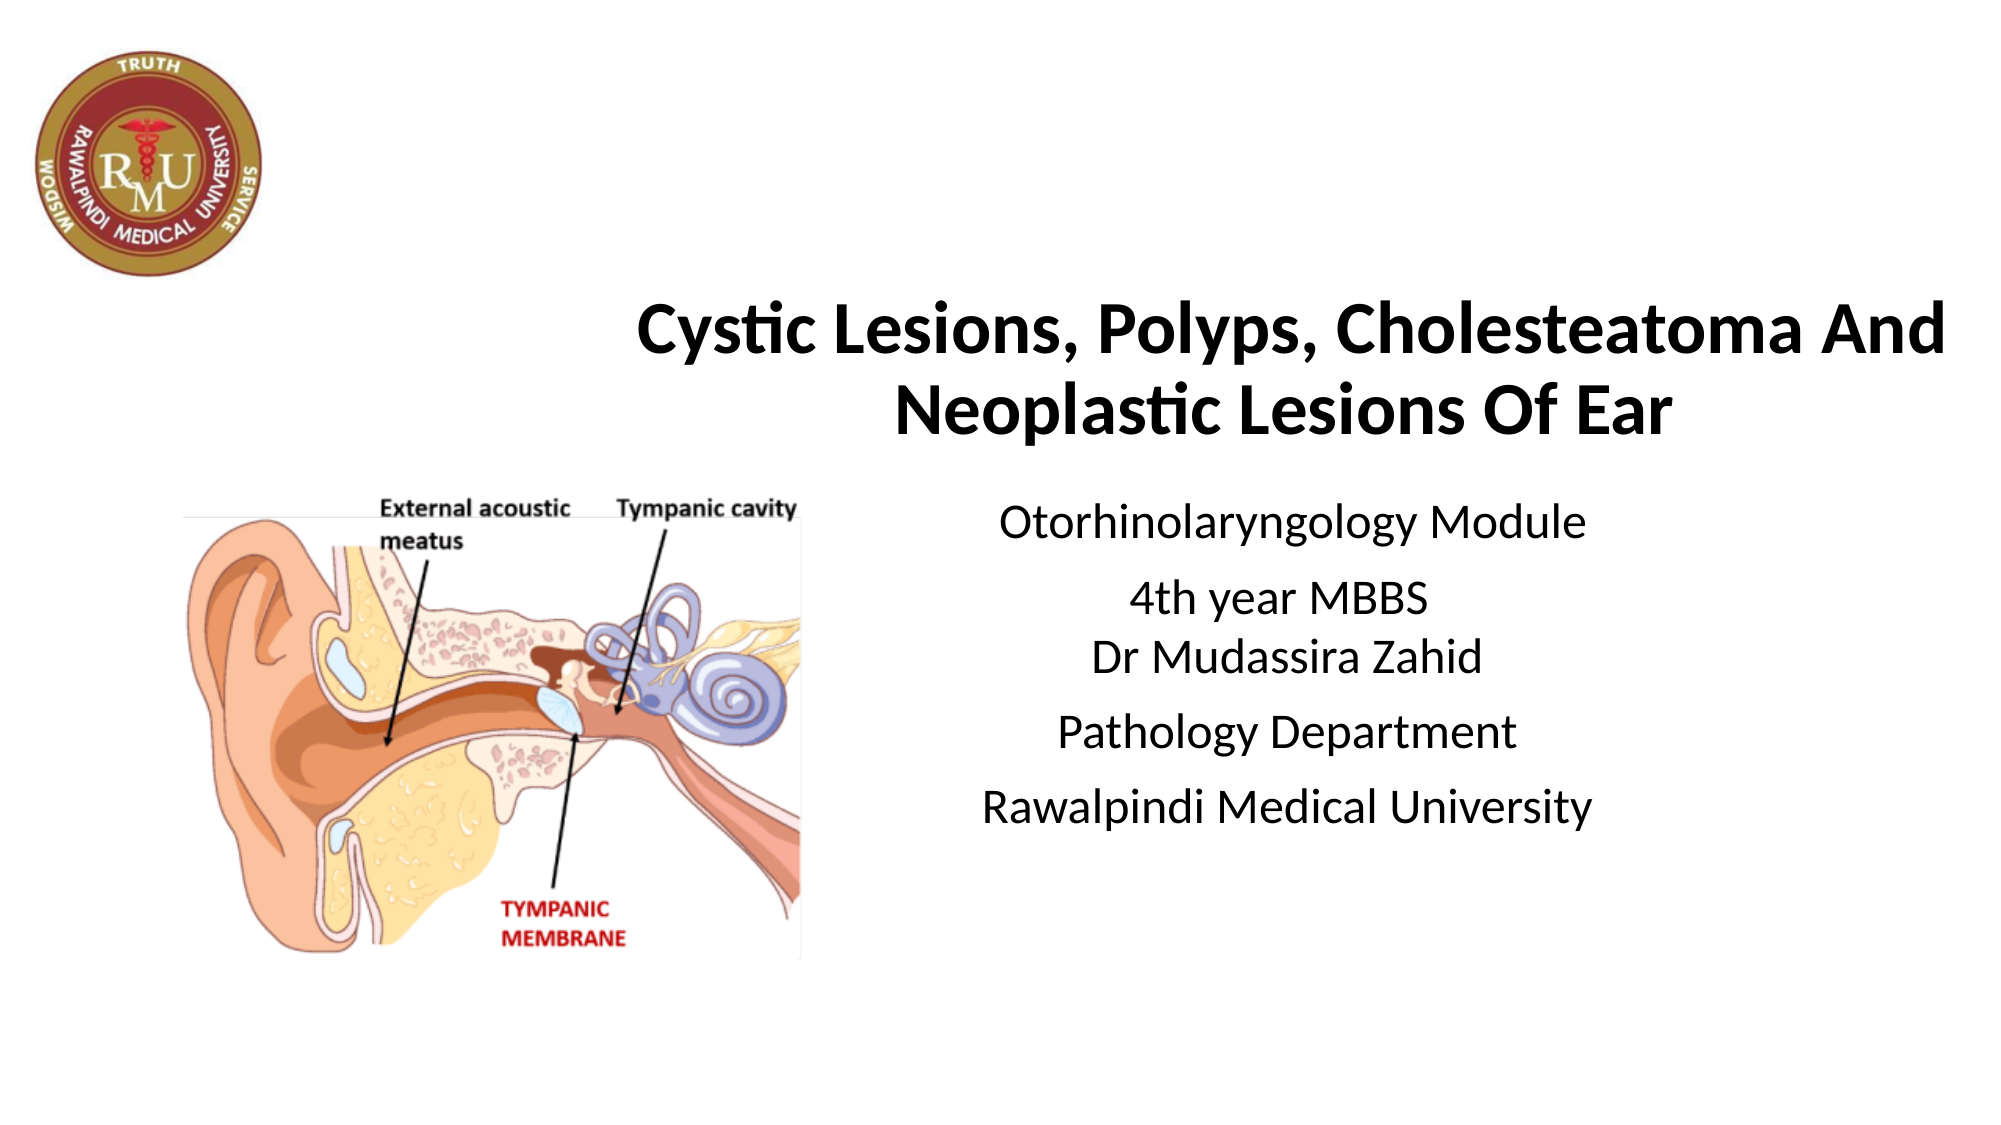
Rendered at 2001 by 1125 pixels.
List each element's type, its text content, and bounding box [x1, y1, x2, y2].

text_box Otorhinolaryngology Module 4th year MBBS Dr Mudassira Zahid Pathology Department Rawalpindi Medical University [832, 487, 2000, 880]
picture [30, 44, 264, 287]
text_box Cystic Lesions, Polyps, Cholesteatoma And Neoplastic Lesions Of Ear [543, 201, 2000, 487]
picture [183, 482, 828, 968]
